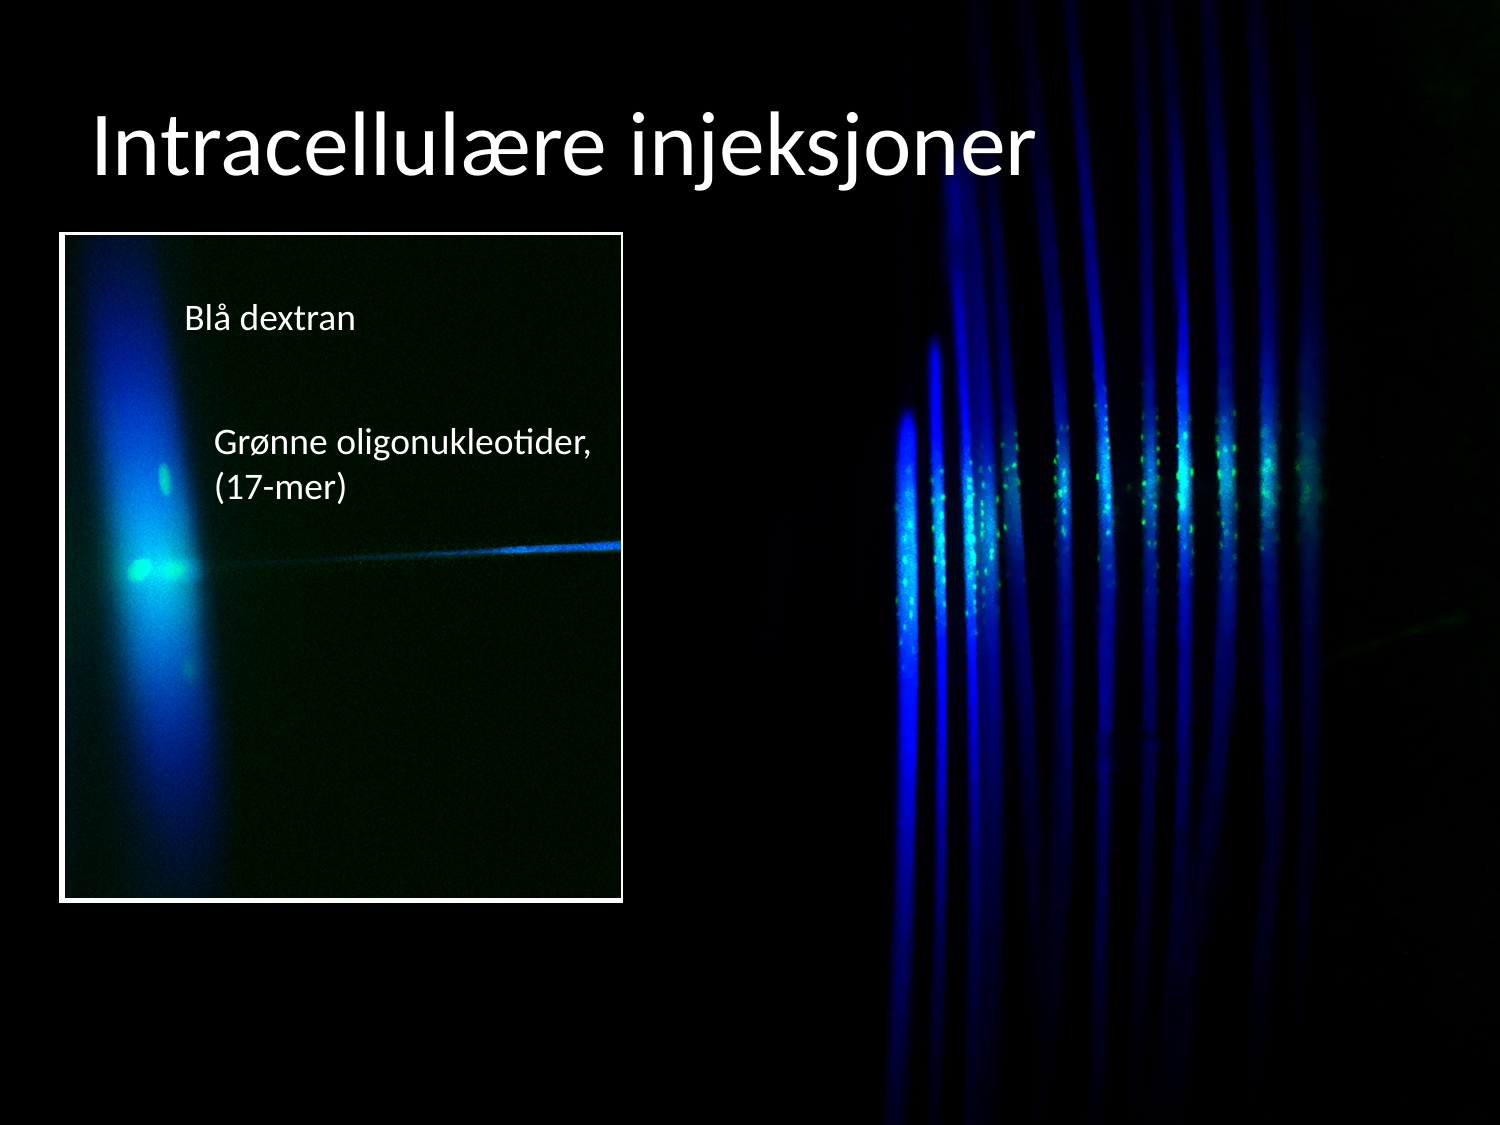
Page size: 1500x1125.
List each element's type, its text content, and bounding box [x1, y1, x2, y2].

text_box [59, 232, 624, 903]
picture [680, 0, 1500, 1125]
title Intracellulære injeksjoner [75, 45, 674, 233]
